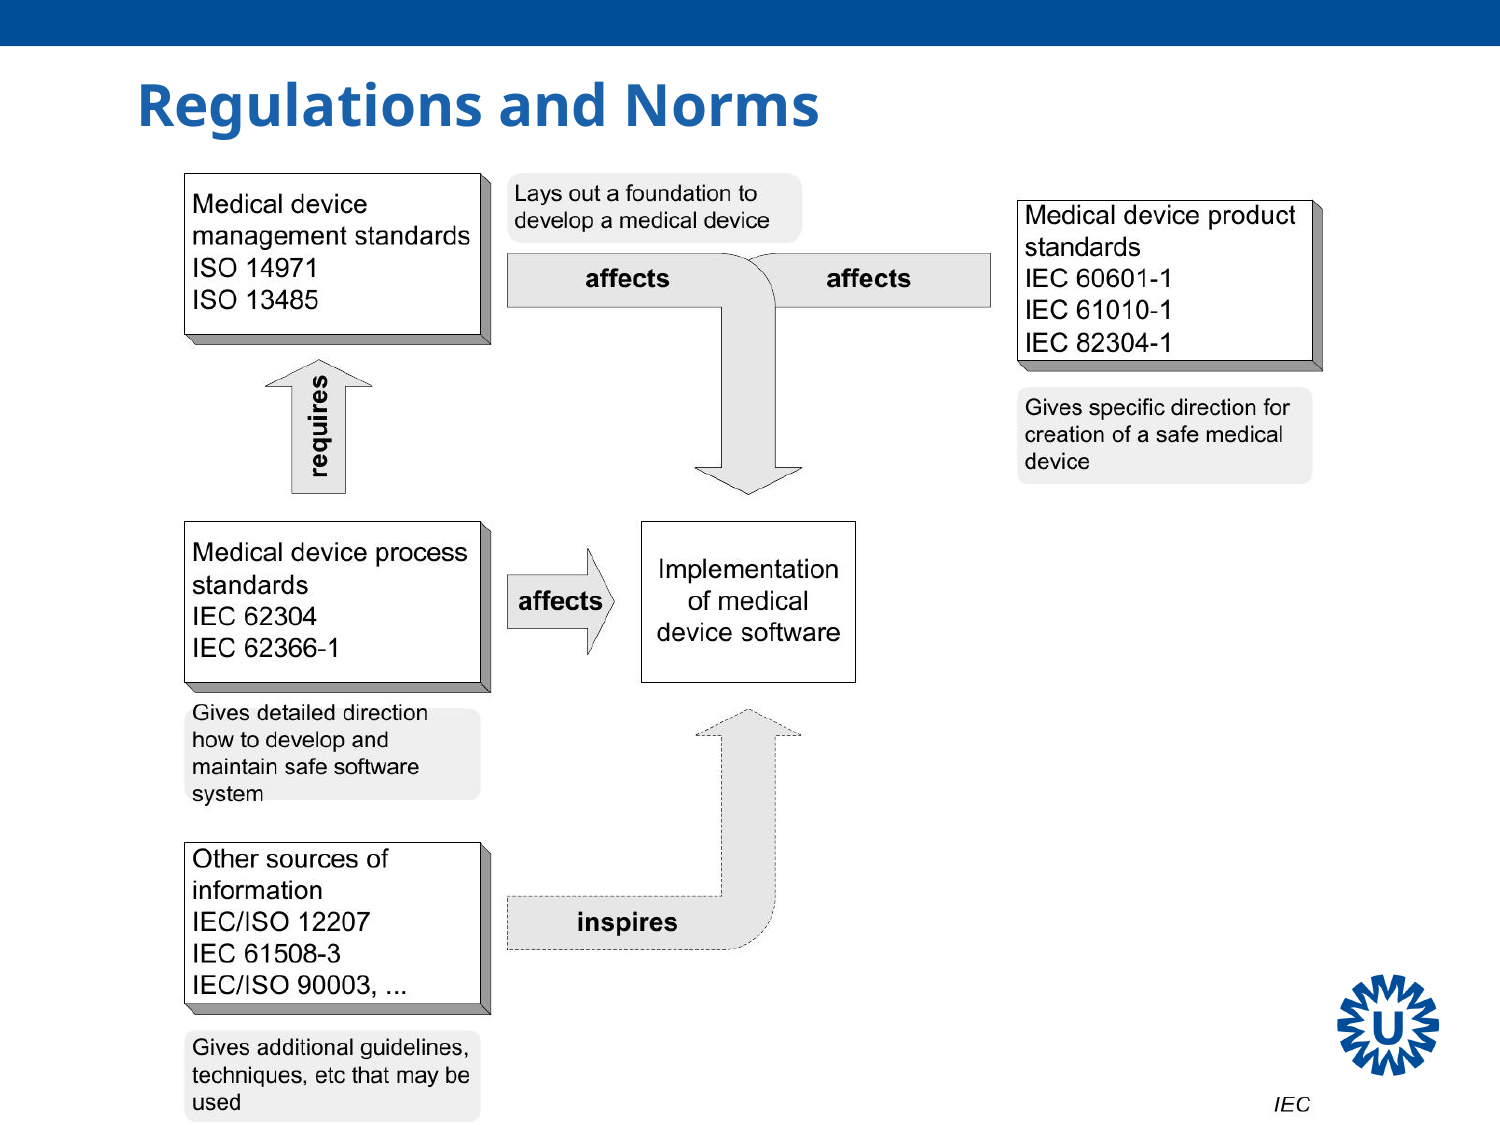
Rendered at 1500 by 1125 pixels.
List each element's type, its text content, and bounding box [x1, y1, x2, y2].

picture [0, 0, 1500, 1125]
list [165, 163, 1336, 1125]
title Regulations and Norms [121, 60, 1359, 195]
